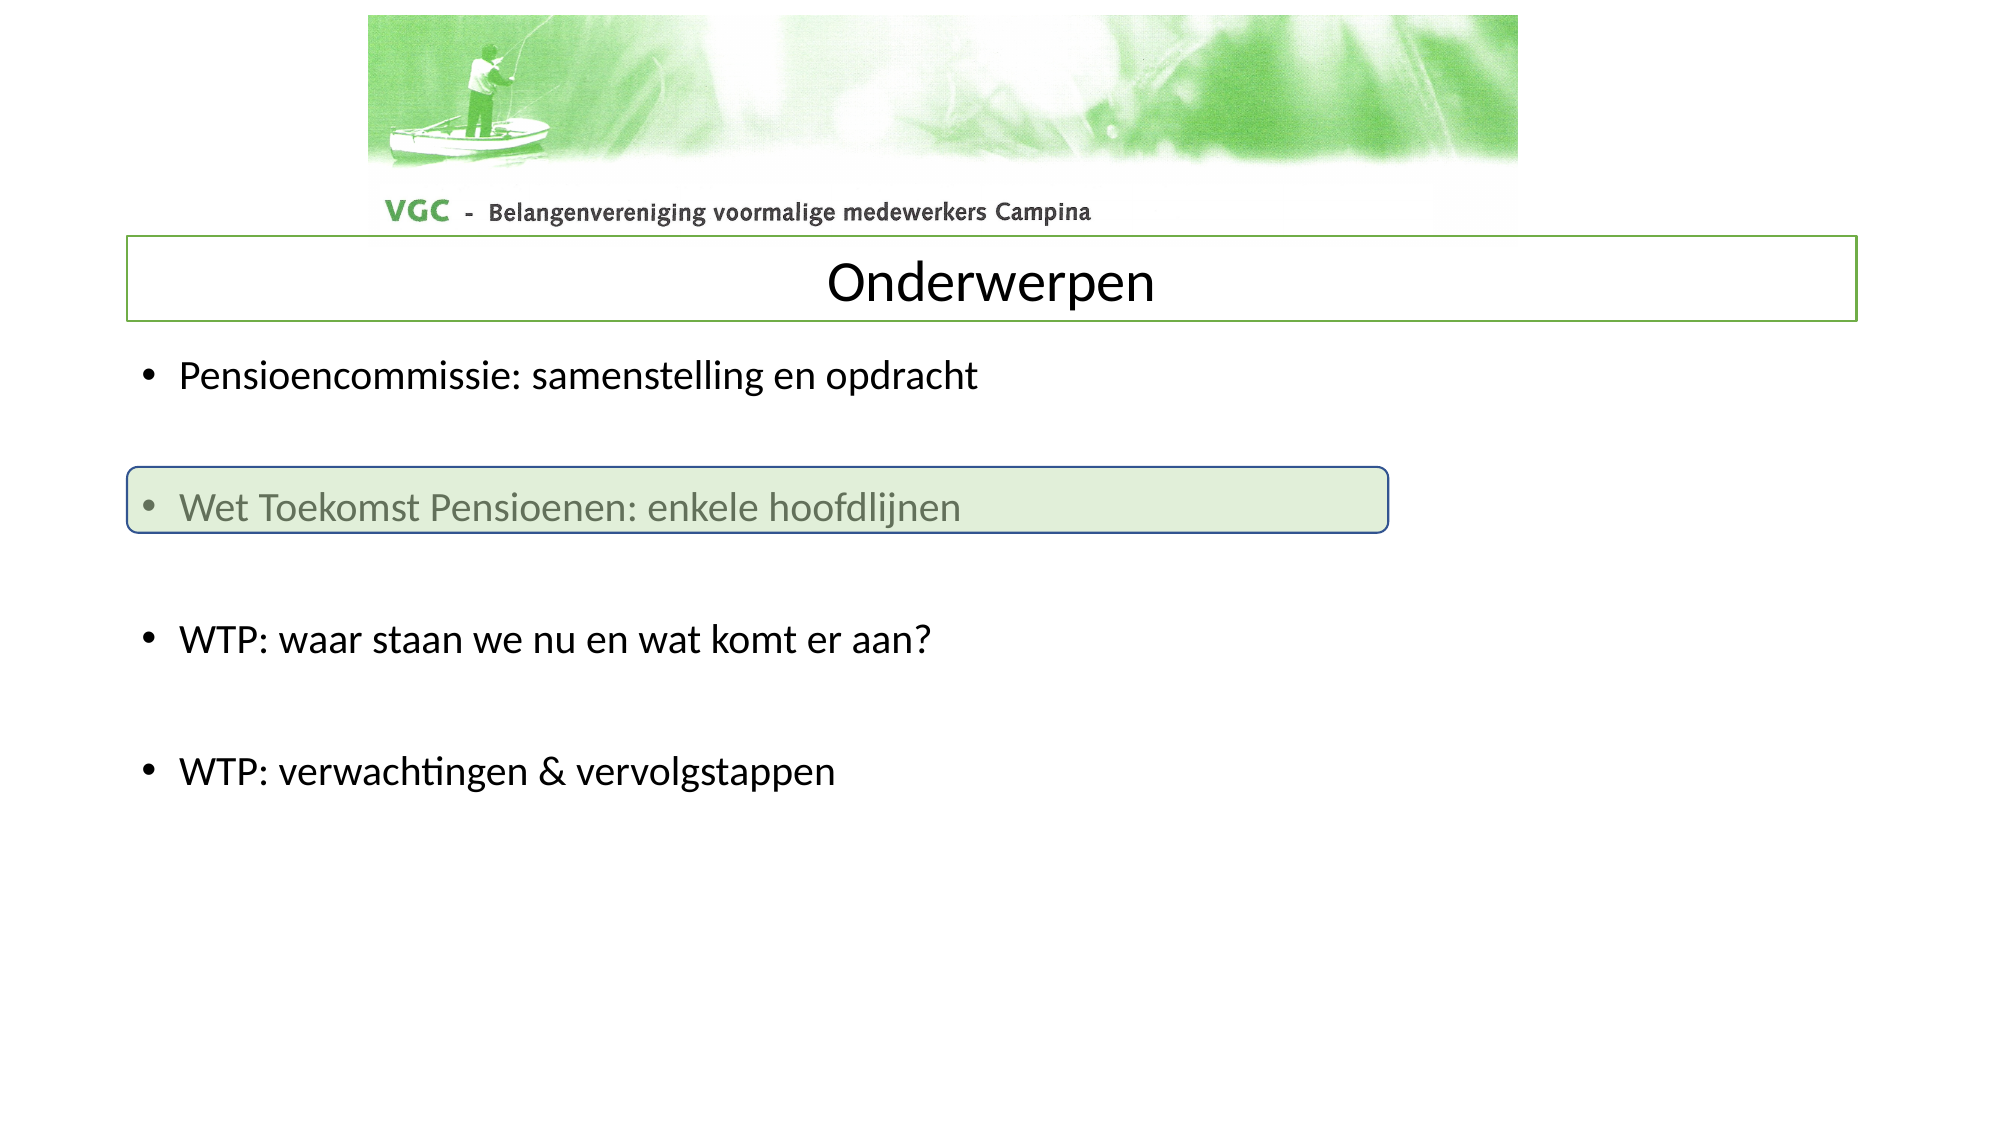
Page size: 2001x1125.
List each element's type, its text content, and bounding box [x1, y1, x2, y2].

text_box Pensioencommissie: samenstelling en opdracht Wet Toekomst Pensioenen: enkele hoofdlijnen WTP: waar staan we nu en wat komt er aan? WTP: verwachtingen & vervolgstappen [126, 346, 1906, 802]
text_box [125, 465, 1390, 534]
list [368, 15, 1518, 247]
text_box Onderwerpen [126, 235, 1857, 321]
picture [379, 184, 1434, 239]
